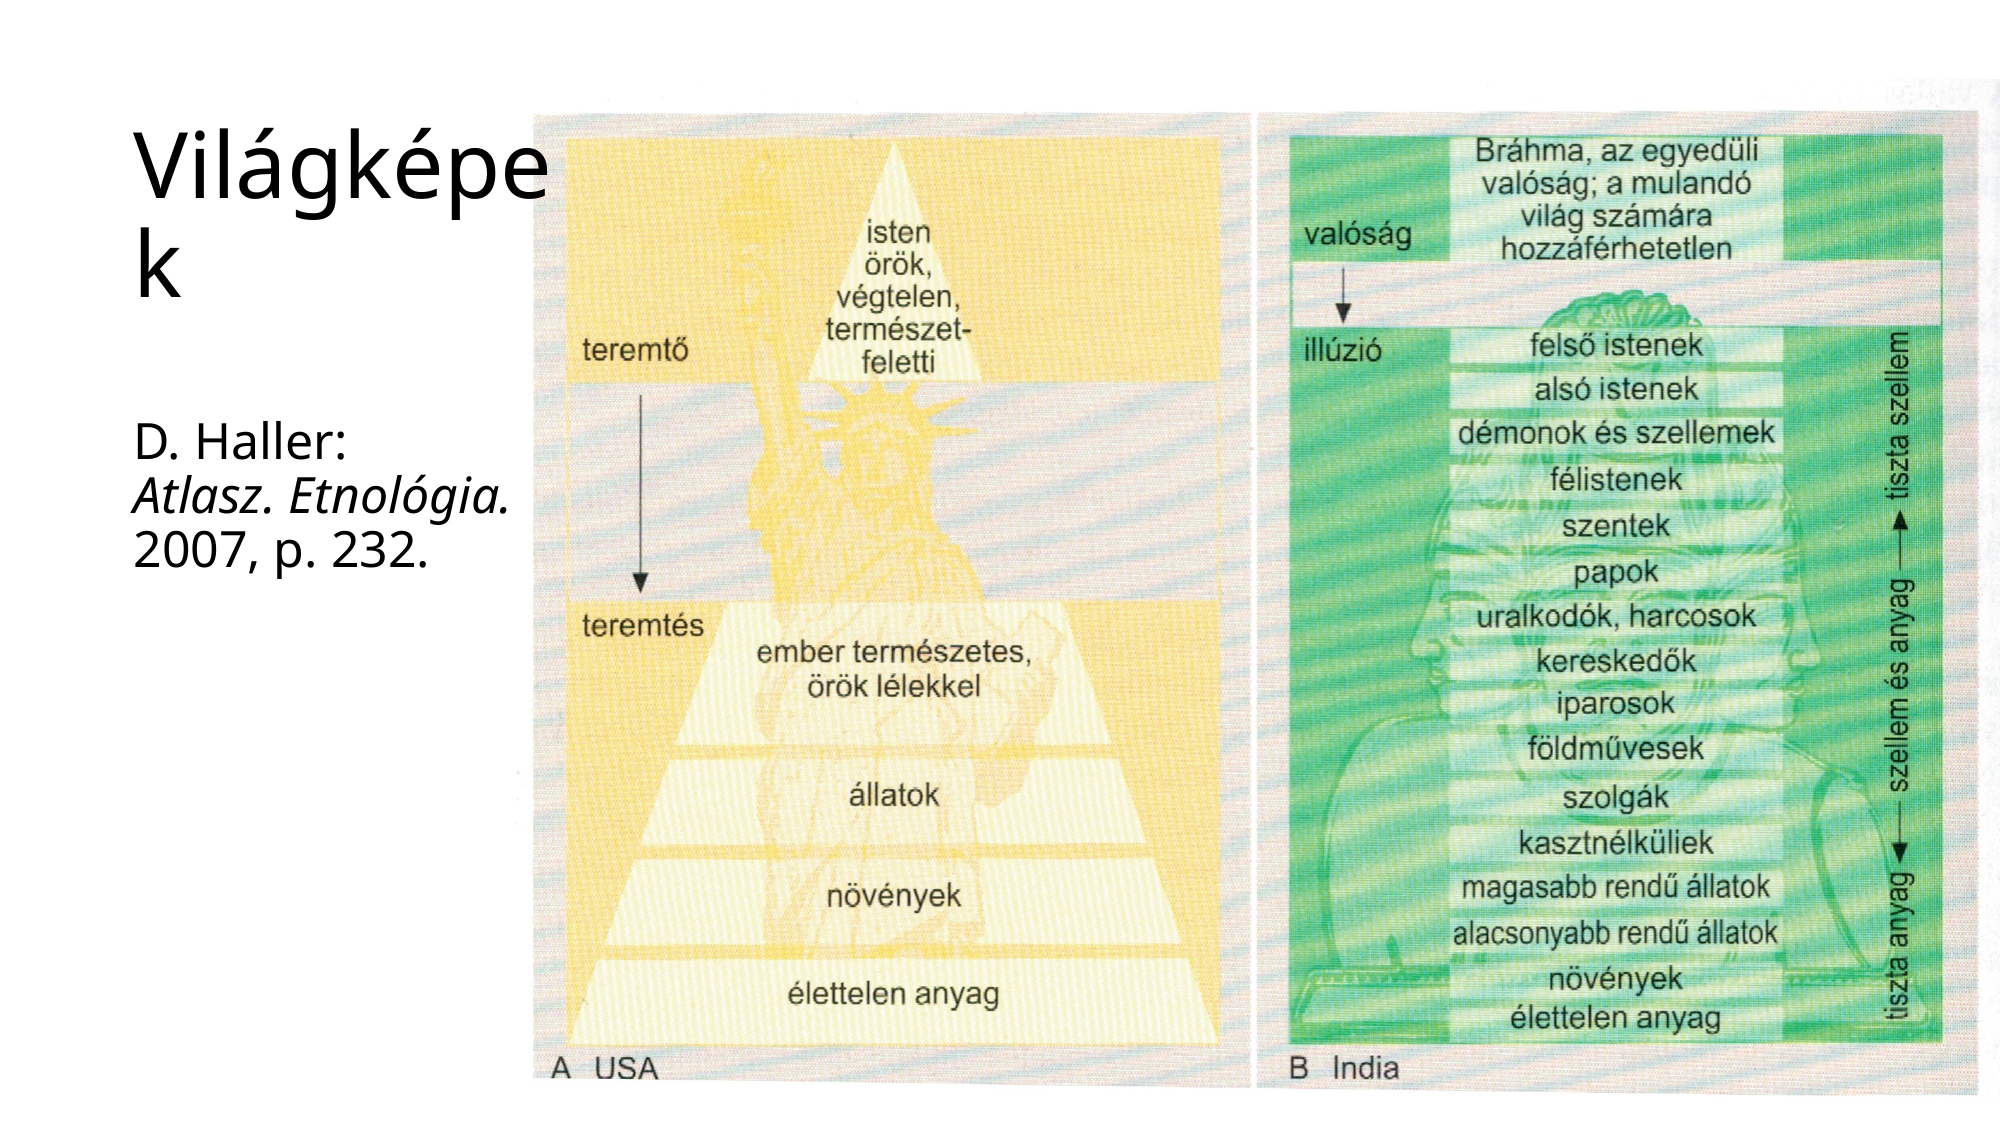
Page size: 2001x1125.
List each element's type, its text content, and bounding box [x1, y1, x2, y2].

title Világképek D. Haller: Atlasz. Etnológia. 2007, p. 232. [118, 112, 516, 729]
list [516, 79, 2000, 1098]
